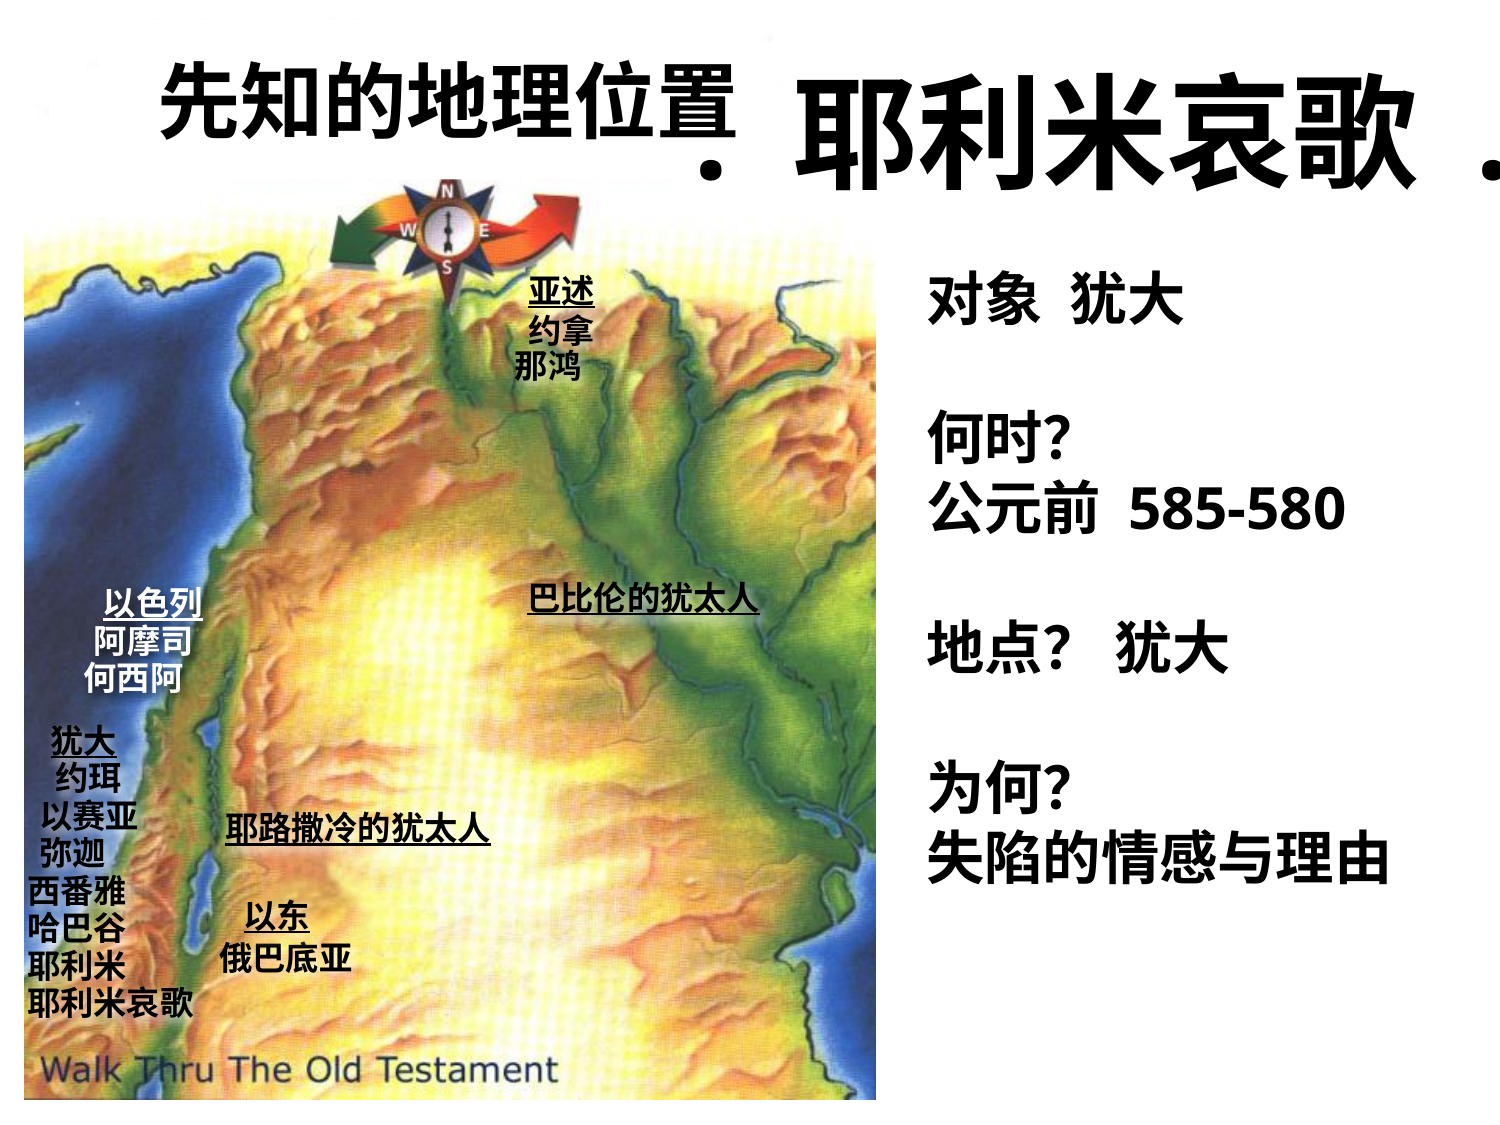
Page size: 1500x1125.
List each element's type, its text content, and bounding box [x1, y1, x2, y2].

text_box 耶利米哀歌 [12, 974, 19, 1030]
text_box 哈巴谷 [12, 899, 19, 937]
text_box . 耶利米哀歌 . [879, 47, 1500, 213]
text_box 西番雅 [12, 862, 19, 899]
text_box 对象 犹大 何时？ 公元前 585-580 地点？ 犹大 为何？ 失陷的情感与理由 [911, 254, 1408, 899]
text_box 耶利米 [12, 937, 19, 974]
picture [24, 18, 876, 1101]
